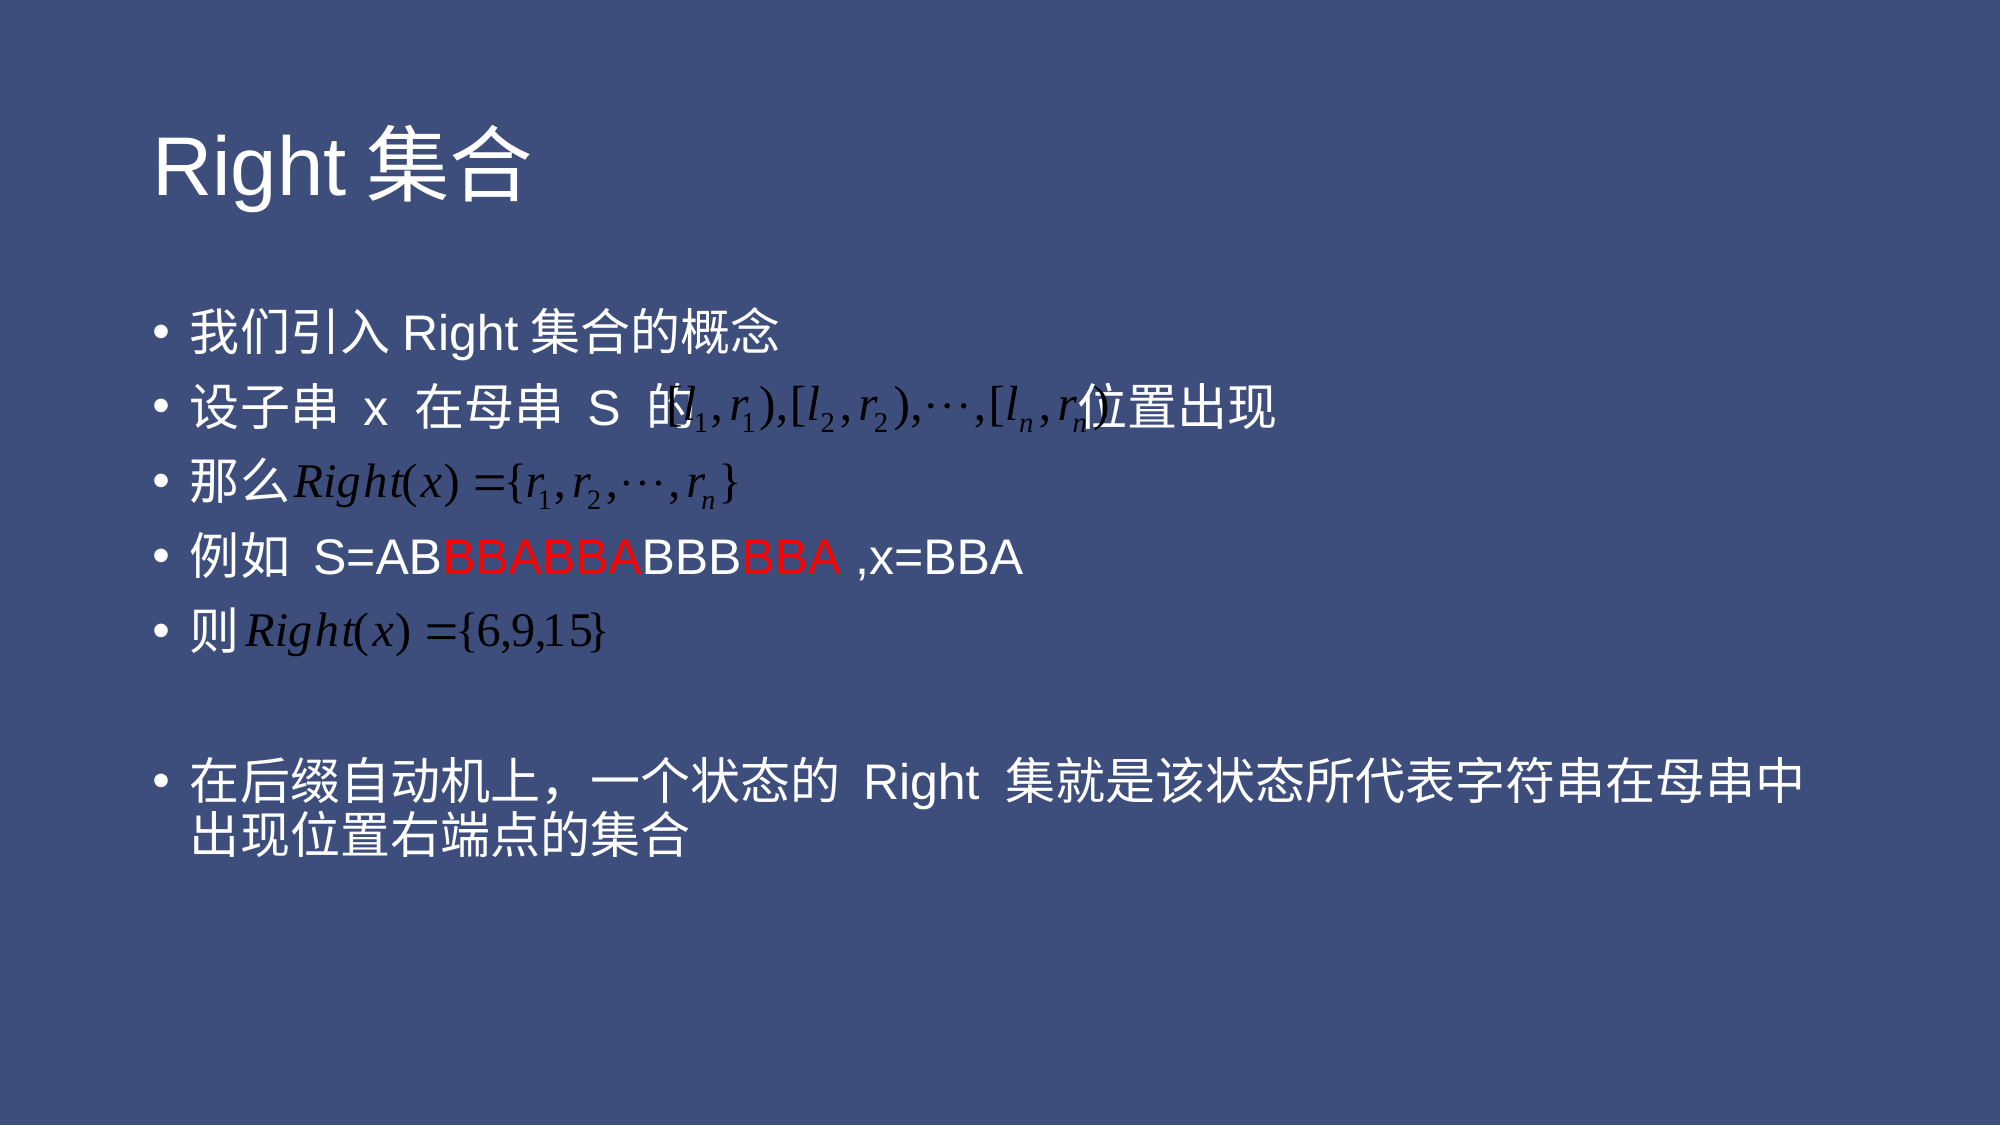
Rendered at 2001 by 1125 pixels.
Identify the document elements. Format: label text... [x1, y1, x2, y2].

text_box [284, 449, 747, 522]
title Right集合 [137, 59, 1863, 278]
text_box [236, 601, 615, 667]
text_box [662, 370, 1120, 445]
list 我们引入Right集合的概念 设子串 x 在母串 S 的 位置出现 那么 例如 S=ABBBABBABBBBBA ,x=BBA 则 在后缀自动机上，一个状态的 Right 集就是该状态所代表字符串在母串中出现位置右端点的集合 [137, 299, 1863, 1014]
